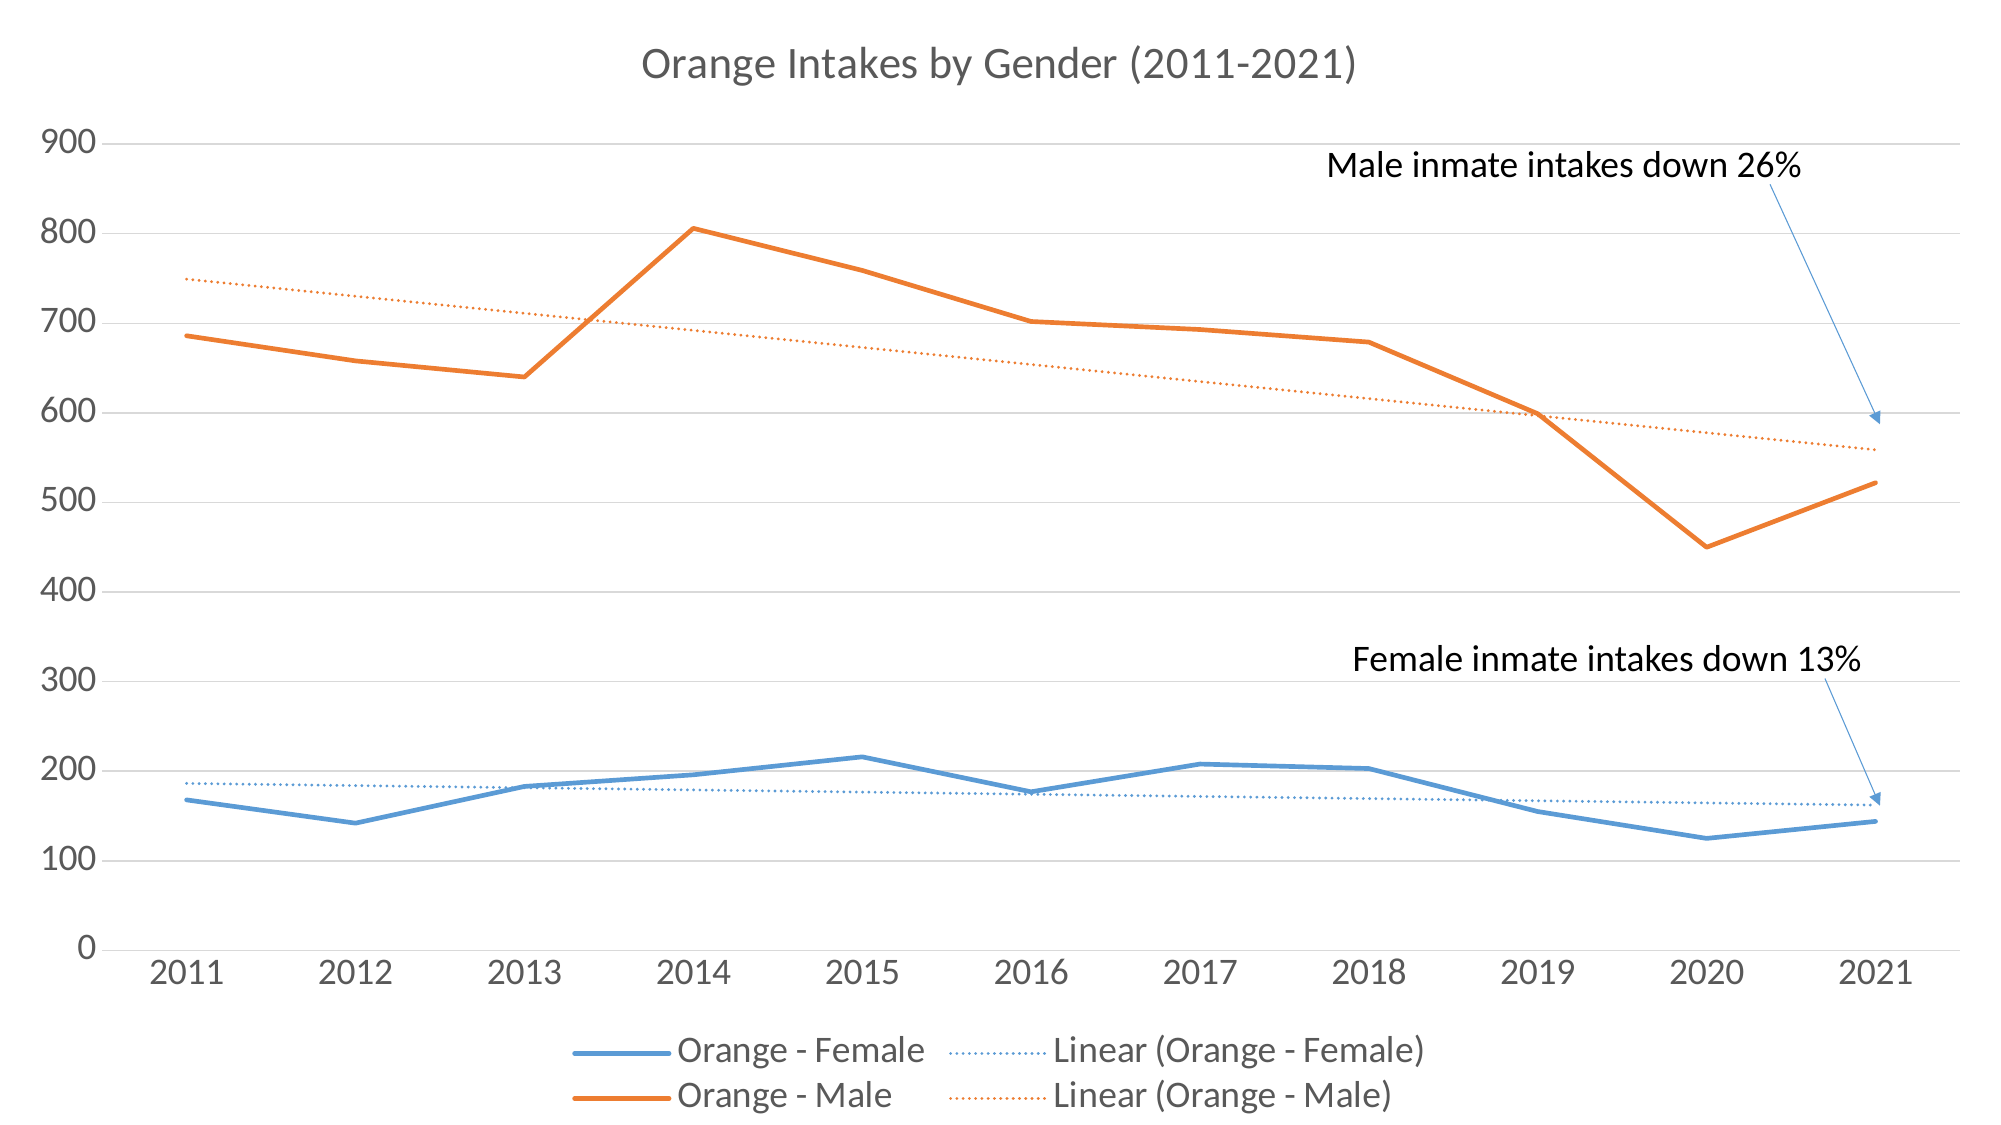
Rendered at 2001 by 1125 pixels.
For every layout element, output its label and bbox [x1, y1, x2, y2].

text_box [1769, 184, 1880, 425]
chart [0, 0, 2000, 1125]
text_box [1824, 678, 1880, 806]
